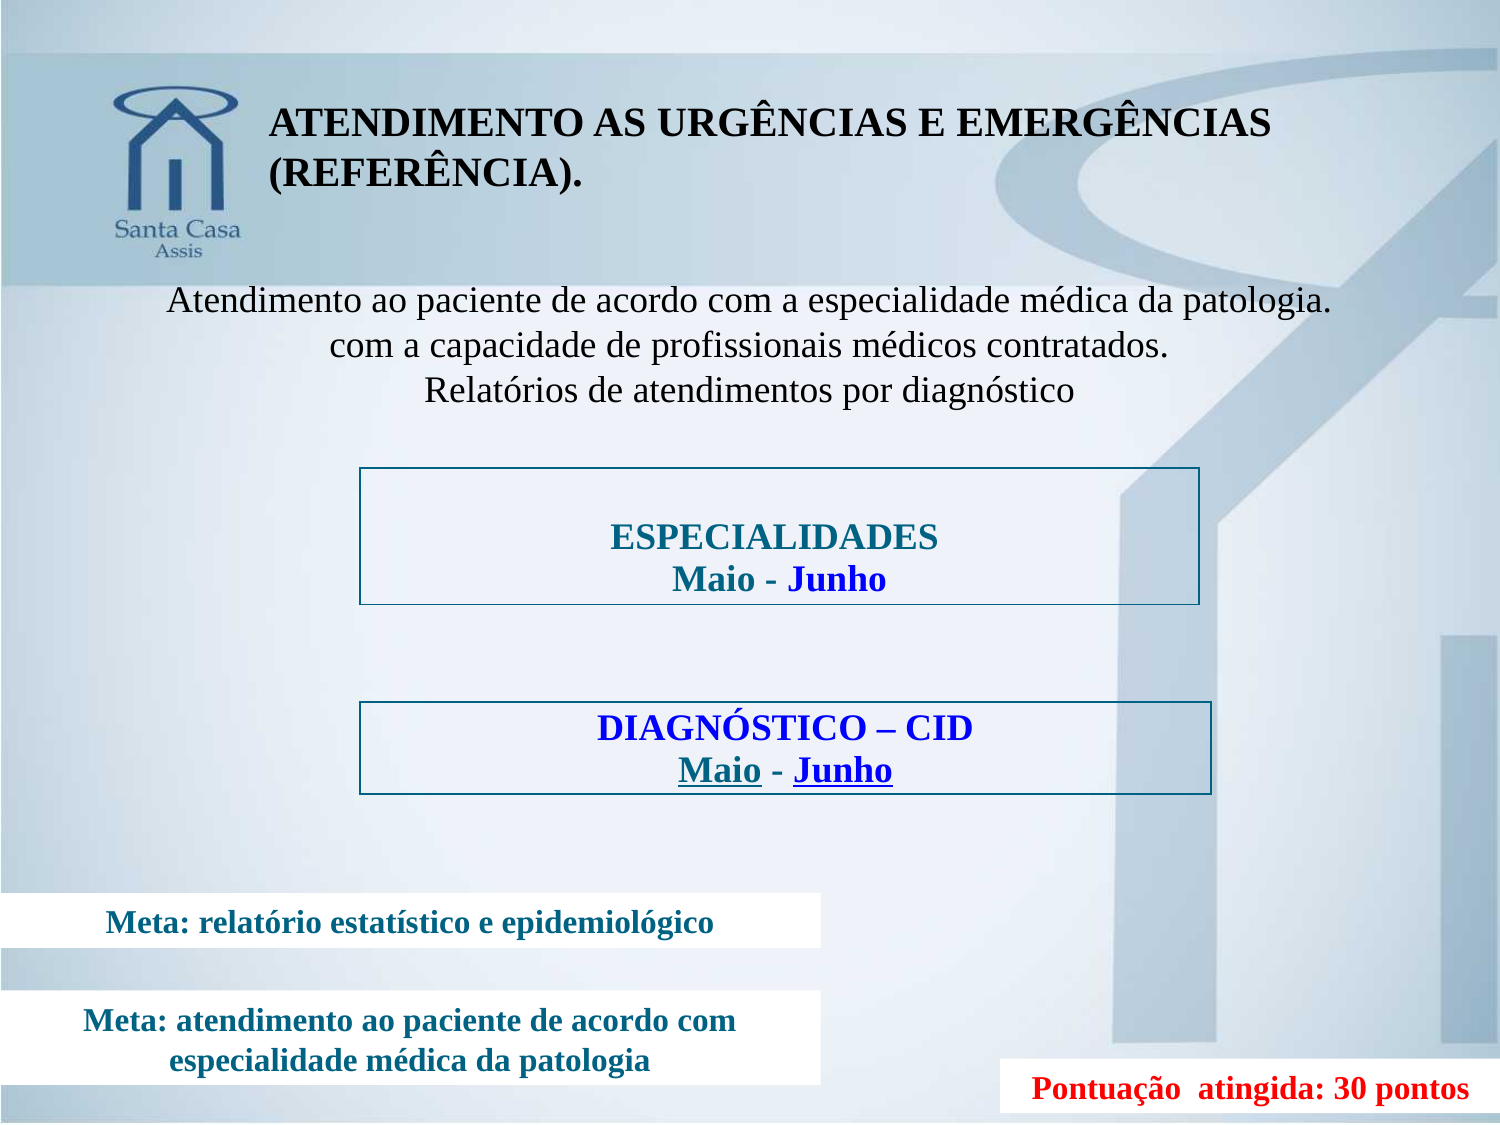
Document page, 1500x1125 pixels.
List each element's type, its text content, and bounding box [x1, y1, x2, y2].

text_box Meta: atendimento ao paciente de acordo com especialidade médica da patologia [0, 990, 821, 1085]
text_box Pontuação atingida: 30 pontos [1000, 1058, 1500, 1114]
picture [0, 417, 1500, 1125]
text_box Meta: relatório estatístico e epidemiológico [0, 893, 821, 948]
picture [0, 0, 1500, 267]
text_box ATENDIMENTO AS URGÊNCIAS E EMERGÊNCIAS (REFERÊNCIA). [253, 87, 1435, 202]
table_header ESPECIALIDADES Maio - Junho [361, 469, 1198, 604]
table_header DIAGNÓSTICO – CID Maio - Junho [361, 703, 1210, 793]
text_box Atendimento ao paciente de acordo com a especialidade médica da patologia. com a capacidade de profissionais médicos contratados. Relatórios de atendimentos por diagnóstico [0, 267, 1500, 417]
